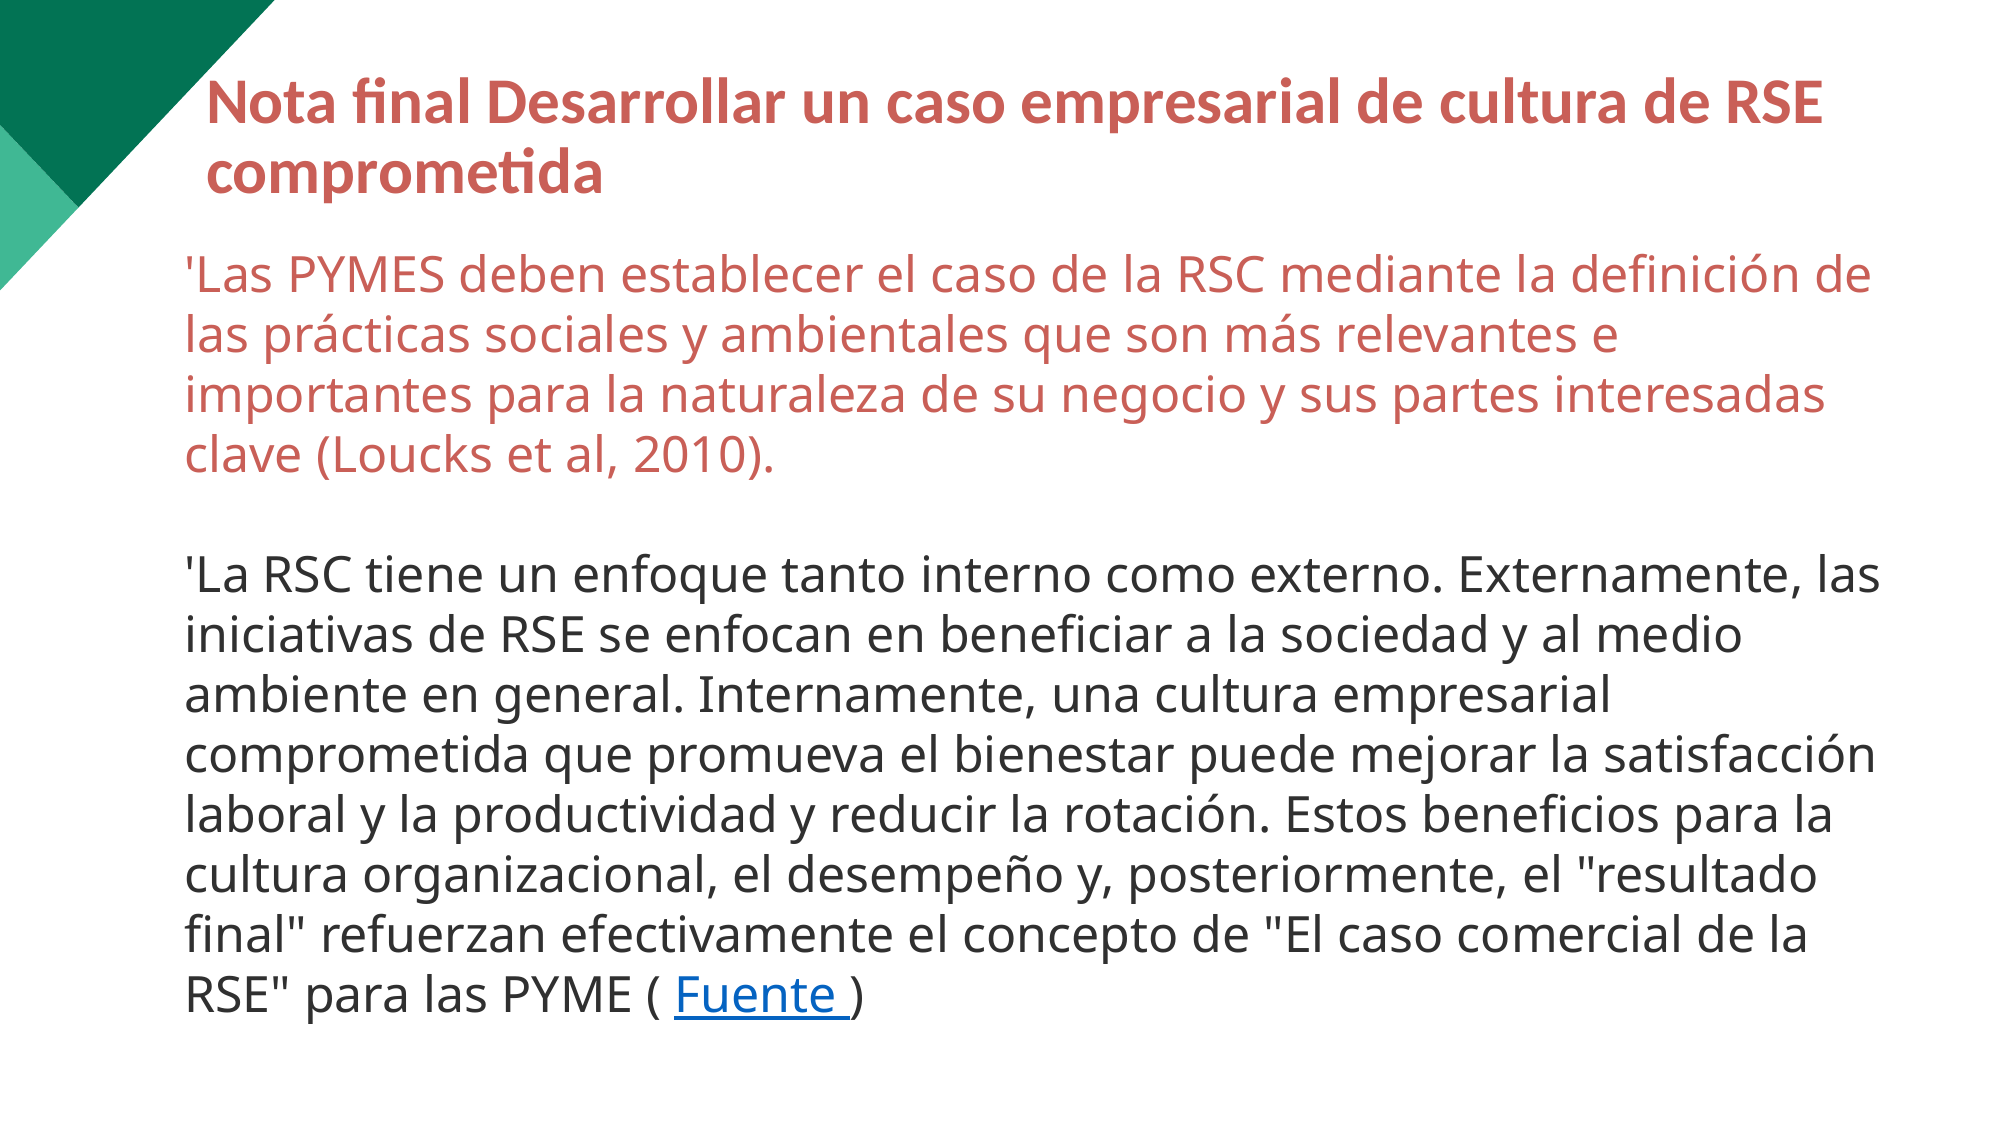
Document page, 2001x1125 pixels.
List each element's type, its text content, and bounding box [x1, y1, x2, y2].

list 'Las PYMES deben establecer el caso de la RSC mediante la definición de las prácticas sociales y ambientales que son más relevantes e importantes para la naturaleza de su negocio y sus partes interesadas clave (Loucks et al, 2010). 'La RSC tiene un enfoque tanto interno como externo. Externamente, las iniciativas de RSE se enfocan en beneficiar a la sociedad y al medio ambiente en general. Internamente, una cultura empresarial comprometida que promueva el bienestar puede mejorar la satisfacción laboral y la productividad y reducir la rotación. Estos beneficios para la cultura organizacional, el desempeño y, posteriormente, el "resultado final" refuerzan efectivamente el concepto de "El caso comercial de la RSE" para las PYME ( Fuente ) [169, 234, 1907, 891]
list Nota final Desarrollar un caso empresarial de cultura de RSE comprometida [191, 58, 1930, 216]
